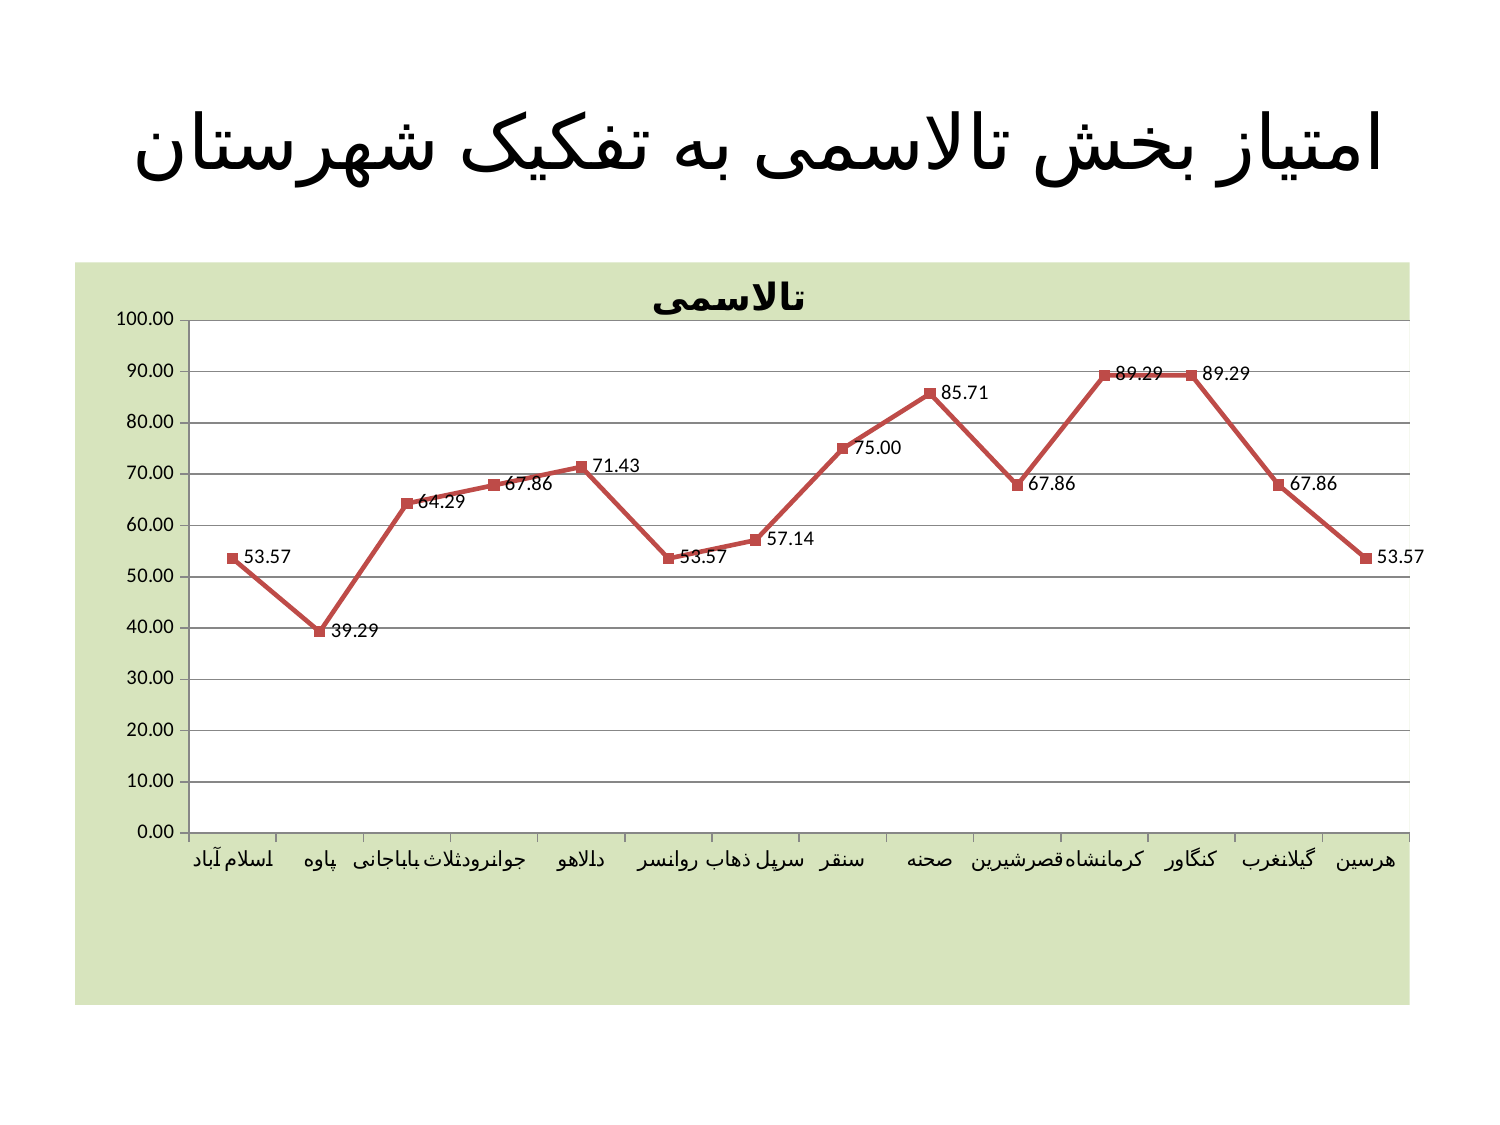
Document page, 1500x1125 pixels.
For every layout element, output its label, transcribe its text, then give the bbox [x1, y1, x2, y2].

title امتیاز بخش تالاسمی به تفکیک شهرستان [75, 45, 1425, 233]
chart [74, 262, 1426, 1006]
